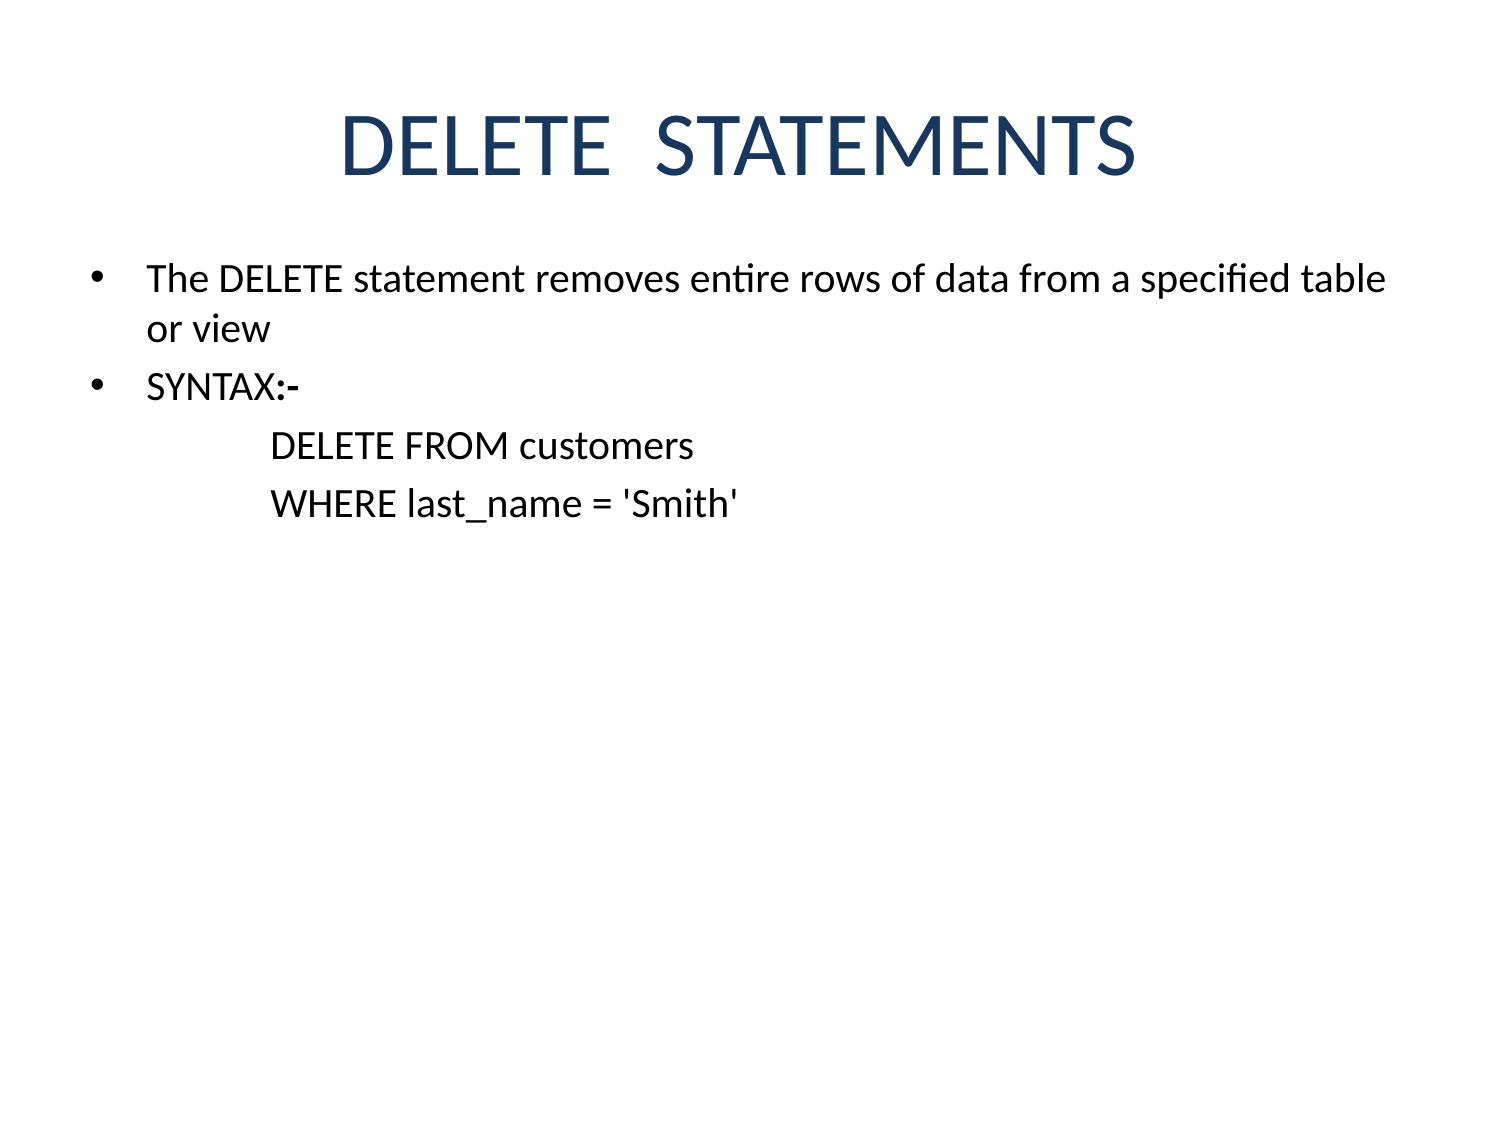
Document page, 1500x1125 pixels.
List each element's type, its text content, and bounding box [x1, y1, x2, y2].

list The DELETE statement removes entire rows of data from a specified table or view SYNTAX:- DELETE FROM customers WHERE last_name = 'Smith' [75, 243, 1425, 986]
title DELETE STATEMENTS [75, 45, 1425, 233]
